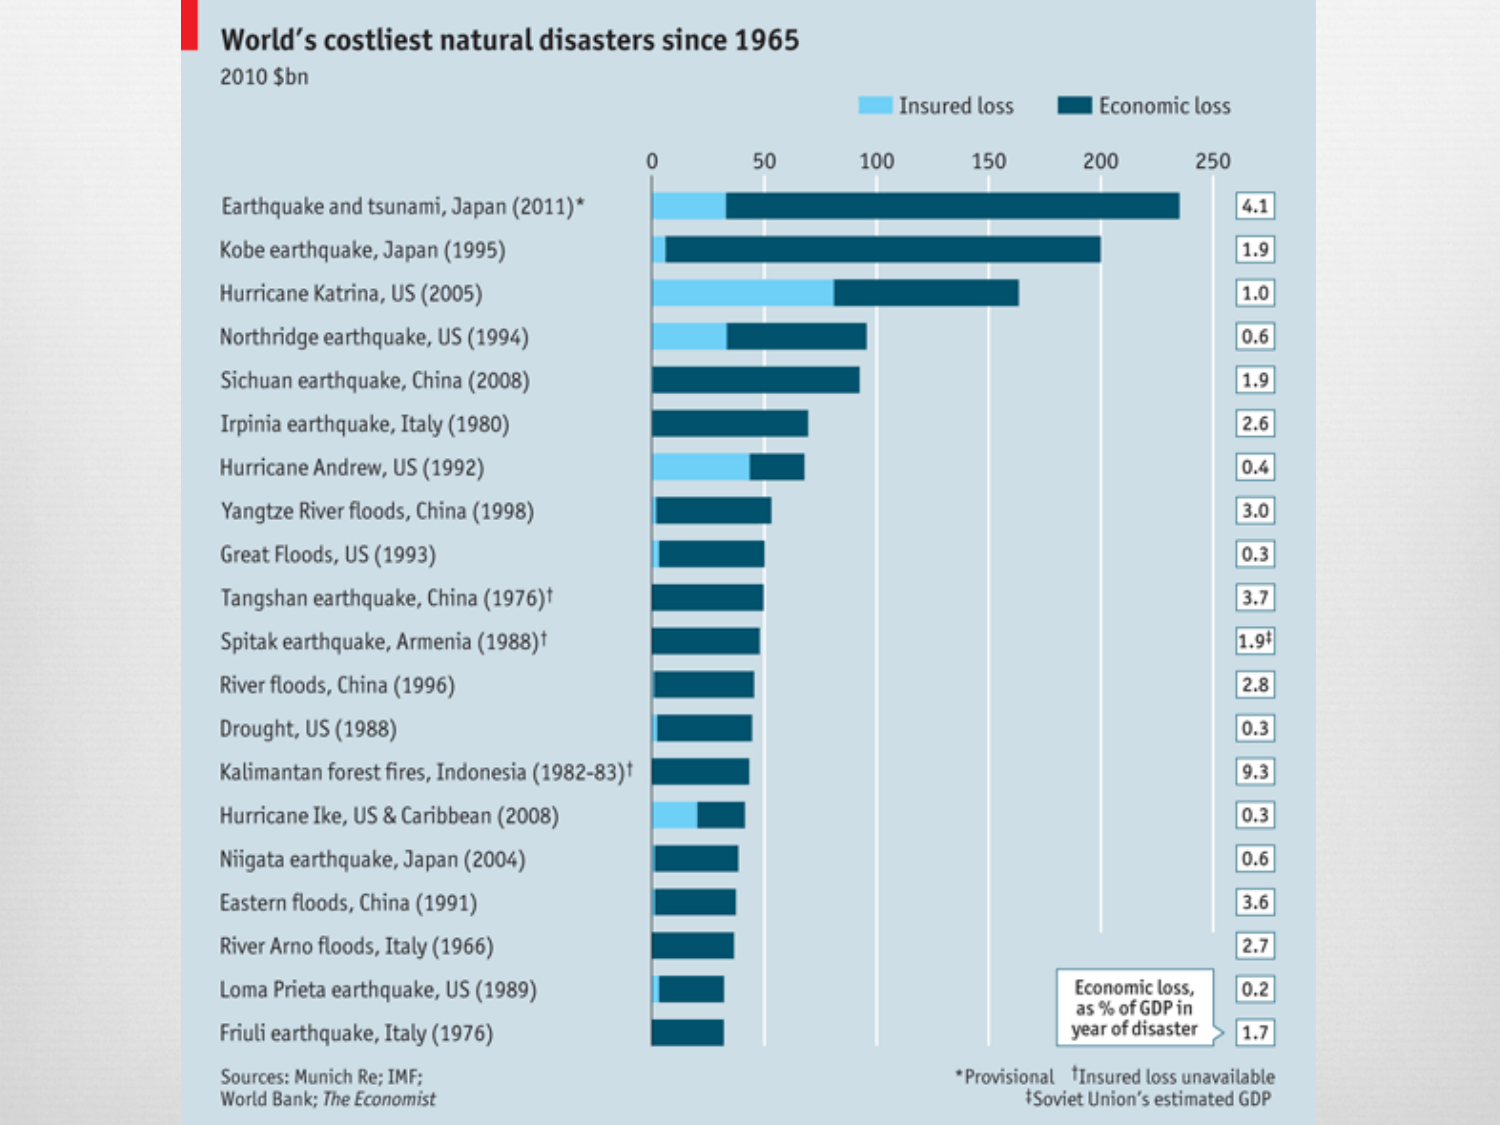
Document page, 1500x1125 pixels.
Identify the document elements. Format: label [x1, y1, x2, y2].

picture [180, 0, 1317, 1125]
